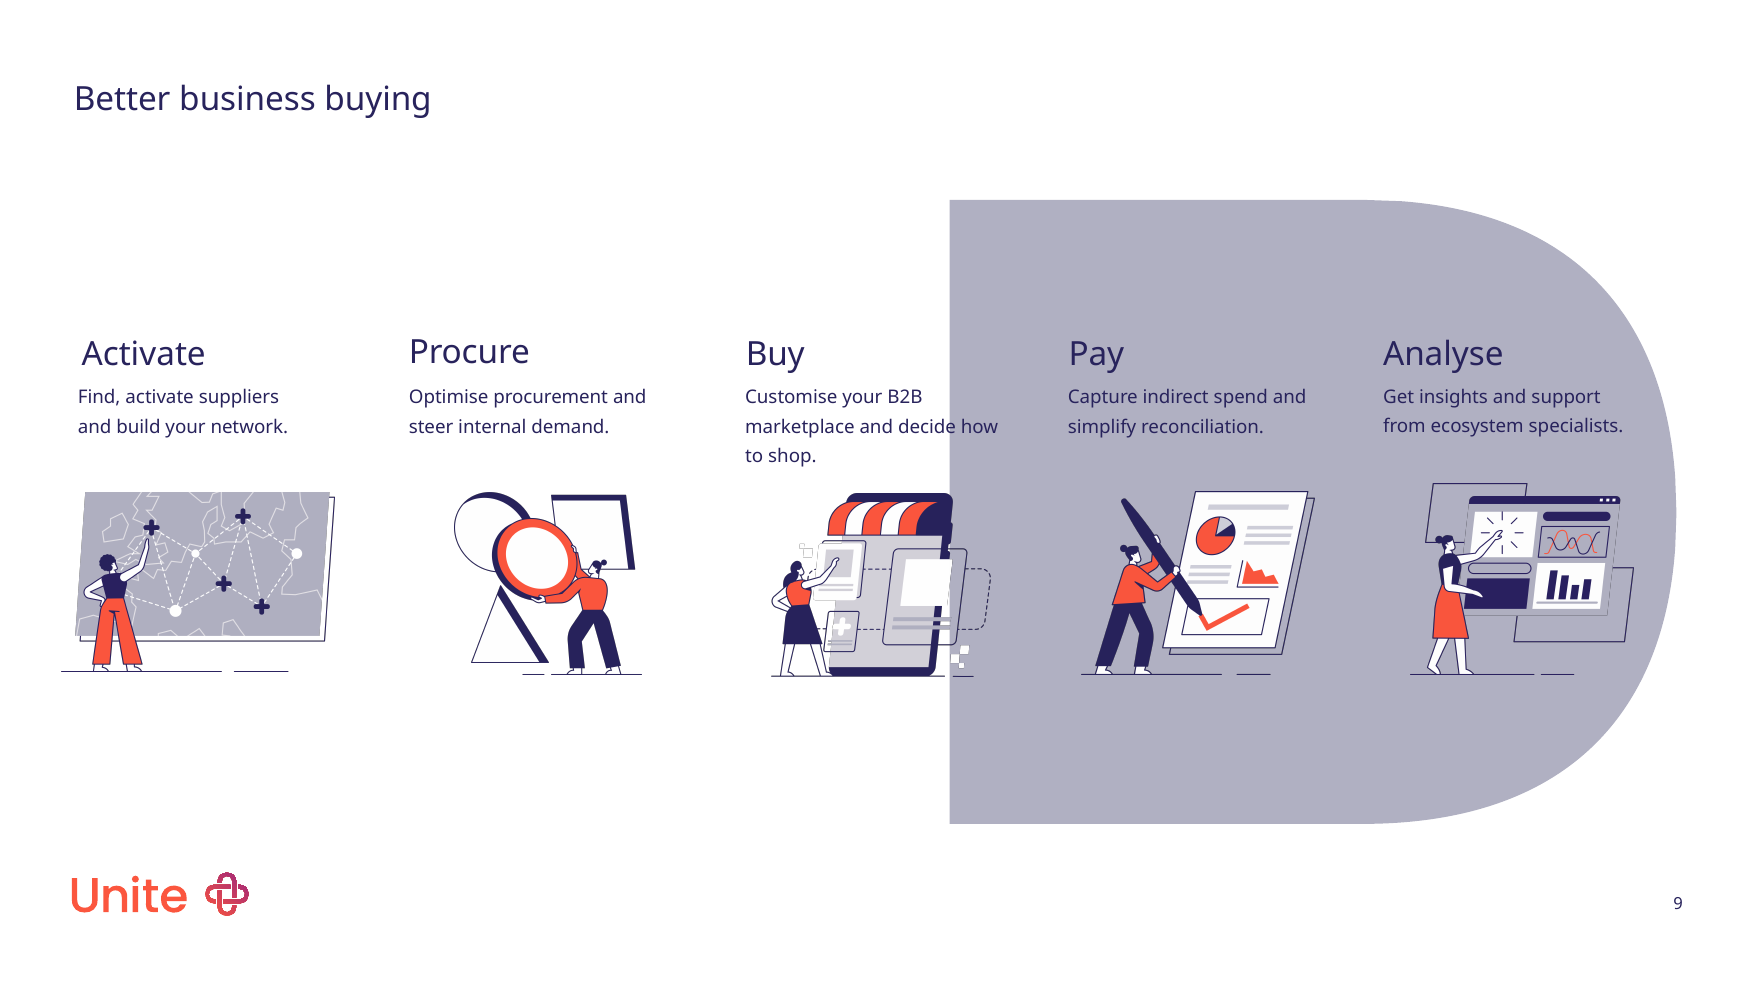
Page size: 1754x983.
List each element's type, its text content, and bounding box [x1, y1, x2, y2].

list Buy [745, 320, 1002, 366]
picture [61, 492, 335, 672]
list Capture indirect spend and simplify reconciliation. [1067, 378, 1315, 505]
text_box Get insights and support from ecosystem specialists. [1383, 378, 1640, 505]
list Pay [1068, 320, 1325, 366]
text_box Optimise procurement and steer internal demand. [408, 378, 666, 505]
title Better business buying [74, 71, 1680, 116]
text_box Procure [408, 318, 665, 365]
slide_number 9 [1586, 875, 1683, 916]
list Customise your B2B marketplace and decide how to shop. [745, 378, 1003, 505]
picture [771, 493, 991, 677]
list Find, activate suppliers and build your network. [77, 378, 298, 492]
picture [454, 492, 642, 675]
list Activate [81, 320, 338, 366]
text_box [949, 199, 1677, 824]
picture [1410, 483, 1634, 675]
text_box Analyse [1383, 320, 1640, 366]
picture [1081, 491, 1315, 675]
